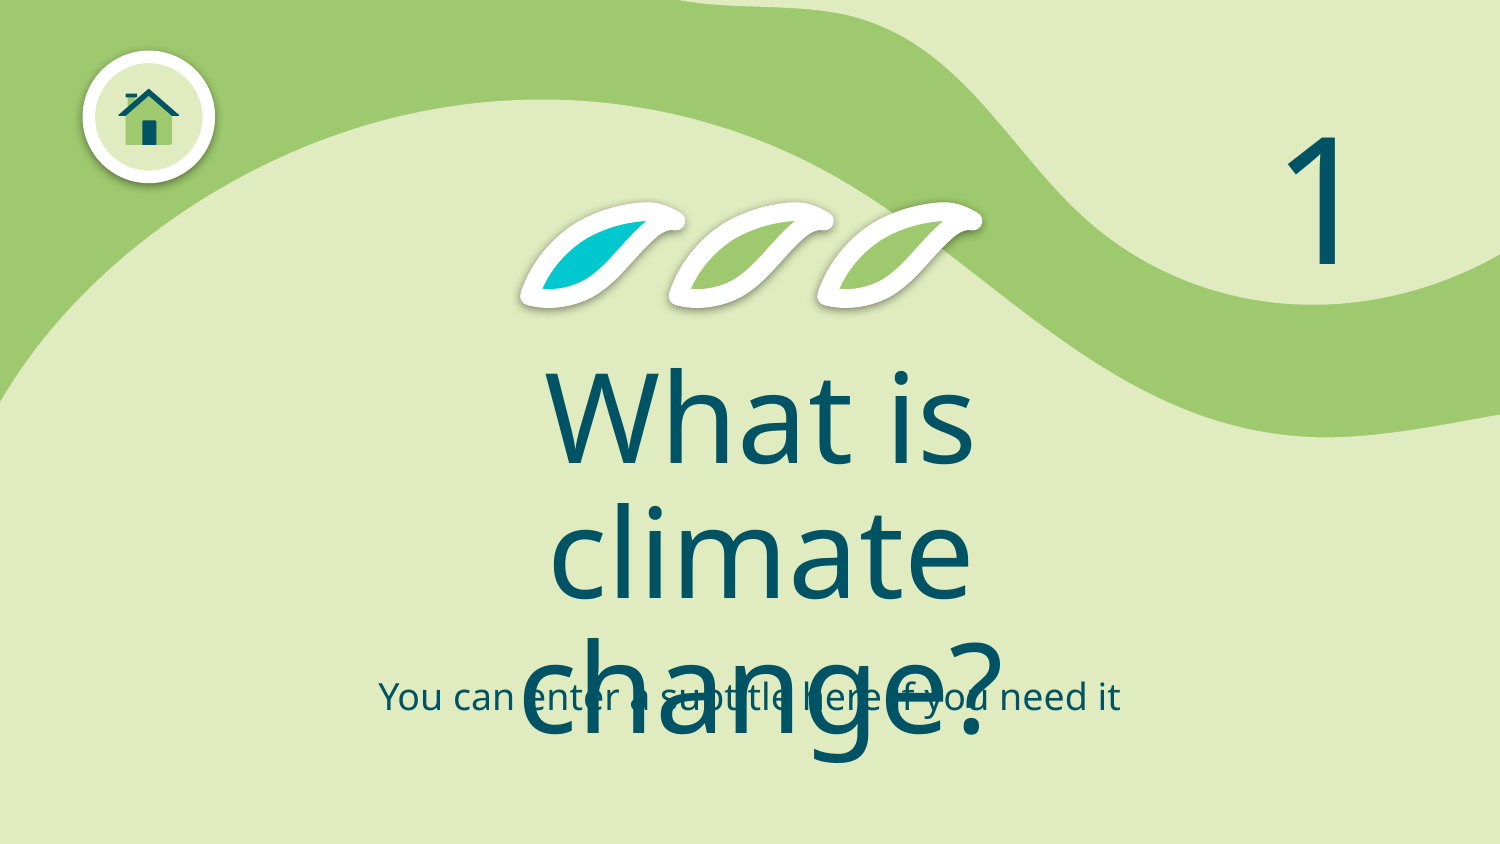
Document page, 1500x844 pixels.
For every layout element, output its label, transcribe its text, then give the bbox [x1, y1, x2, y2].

title 1 [1146, 73, 1389, 314]
text_box [529, 211, 676, 299]
subtitle You can enter a subtitle here if you need it [294, 651, 1206, 733]
text_box [678, 211, 825, 299]
text_box [826, 211, 973, 299]
title What is climate change? [265, 340, 1235, 613]
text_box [98, 78, 216, 187]
text_box [88, 56, 209, 177]
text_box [117, 88, 180, 146]
